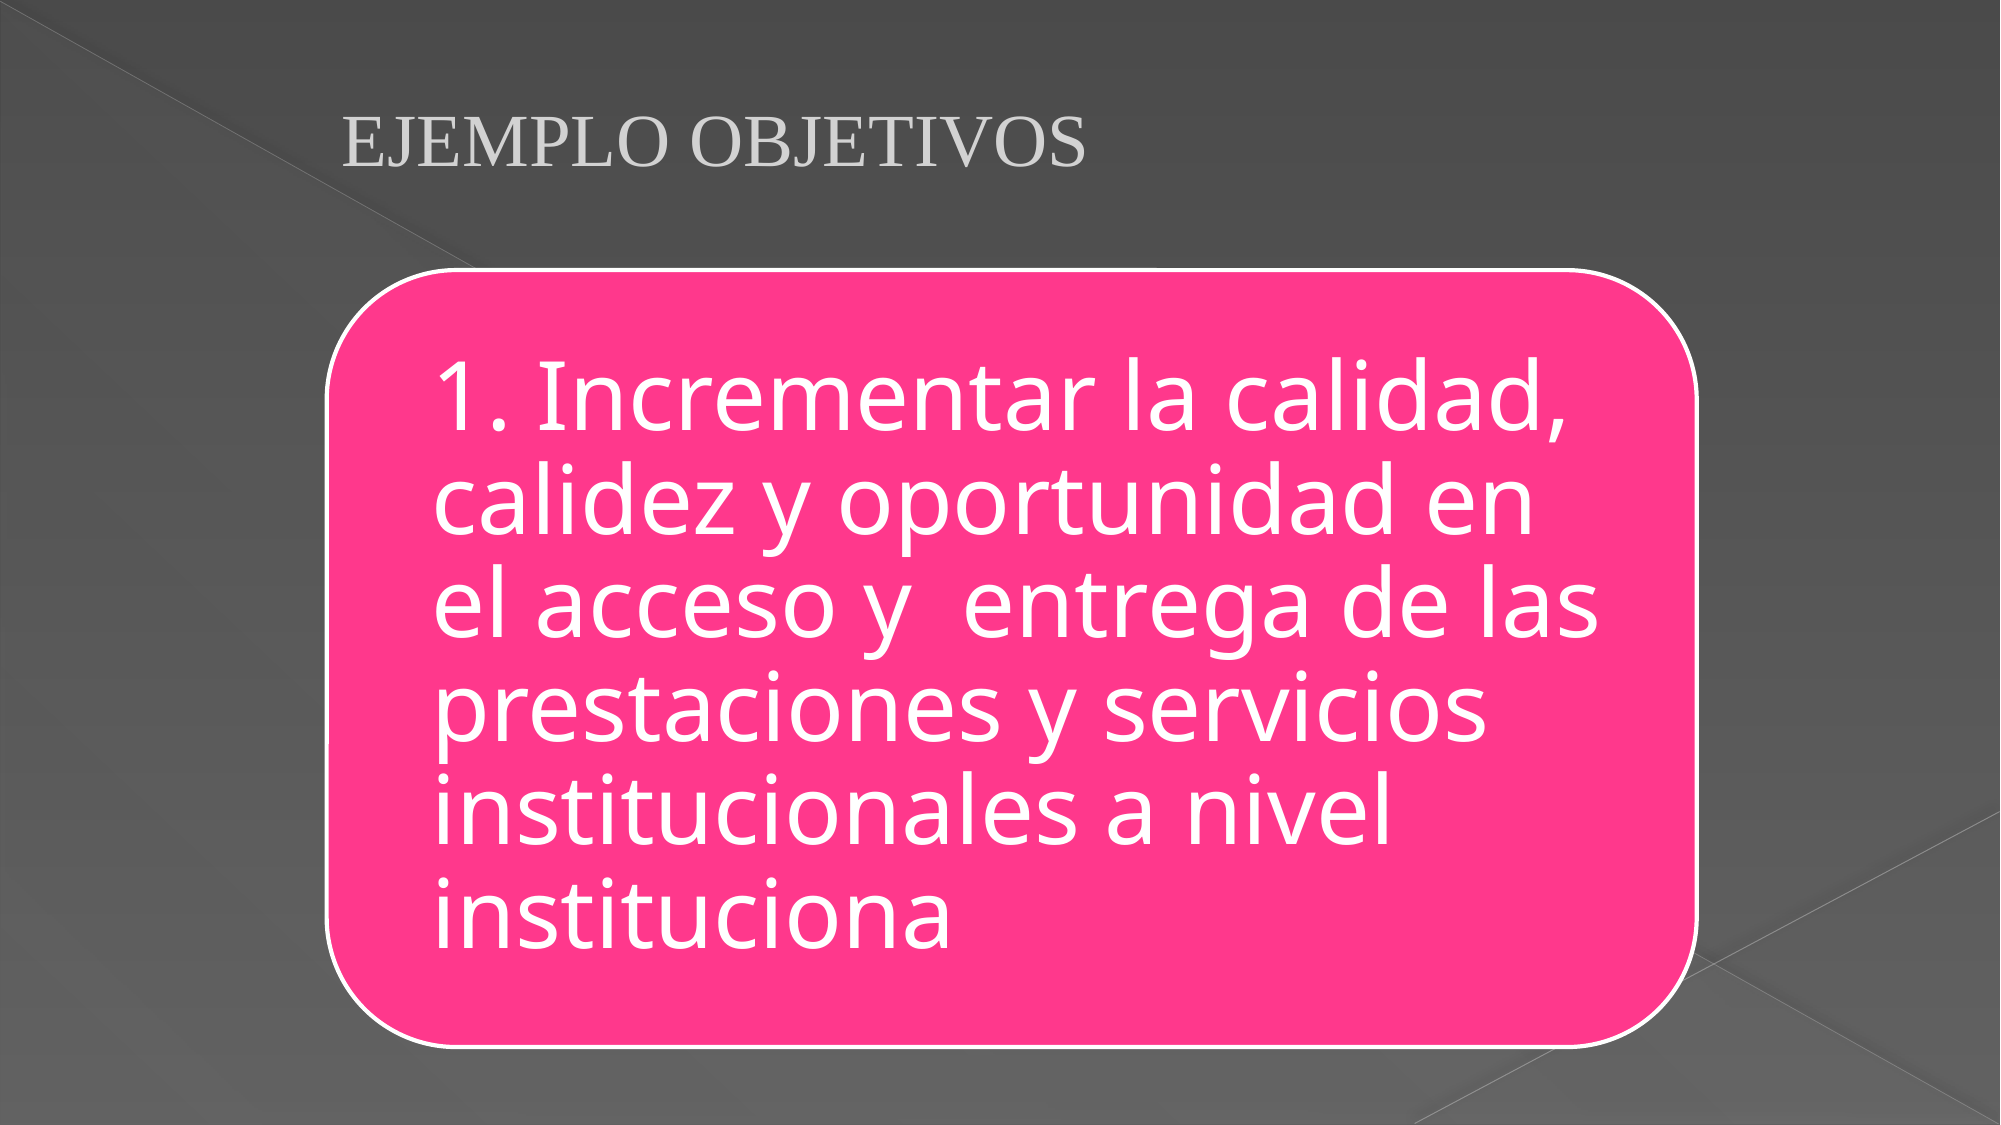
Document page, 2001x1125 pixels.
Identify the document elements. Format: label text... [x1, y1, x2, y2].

text_box EJEMPLO OBJETIVOS [326, 42, 1650, 231]
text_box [326, 255, 1697, 1063]
